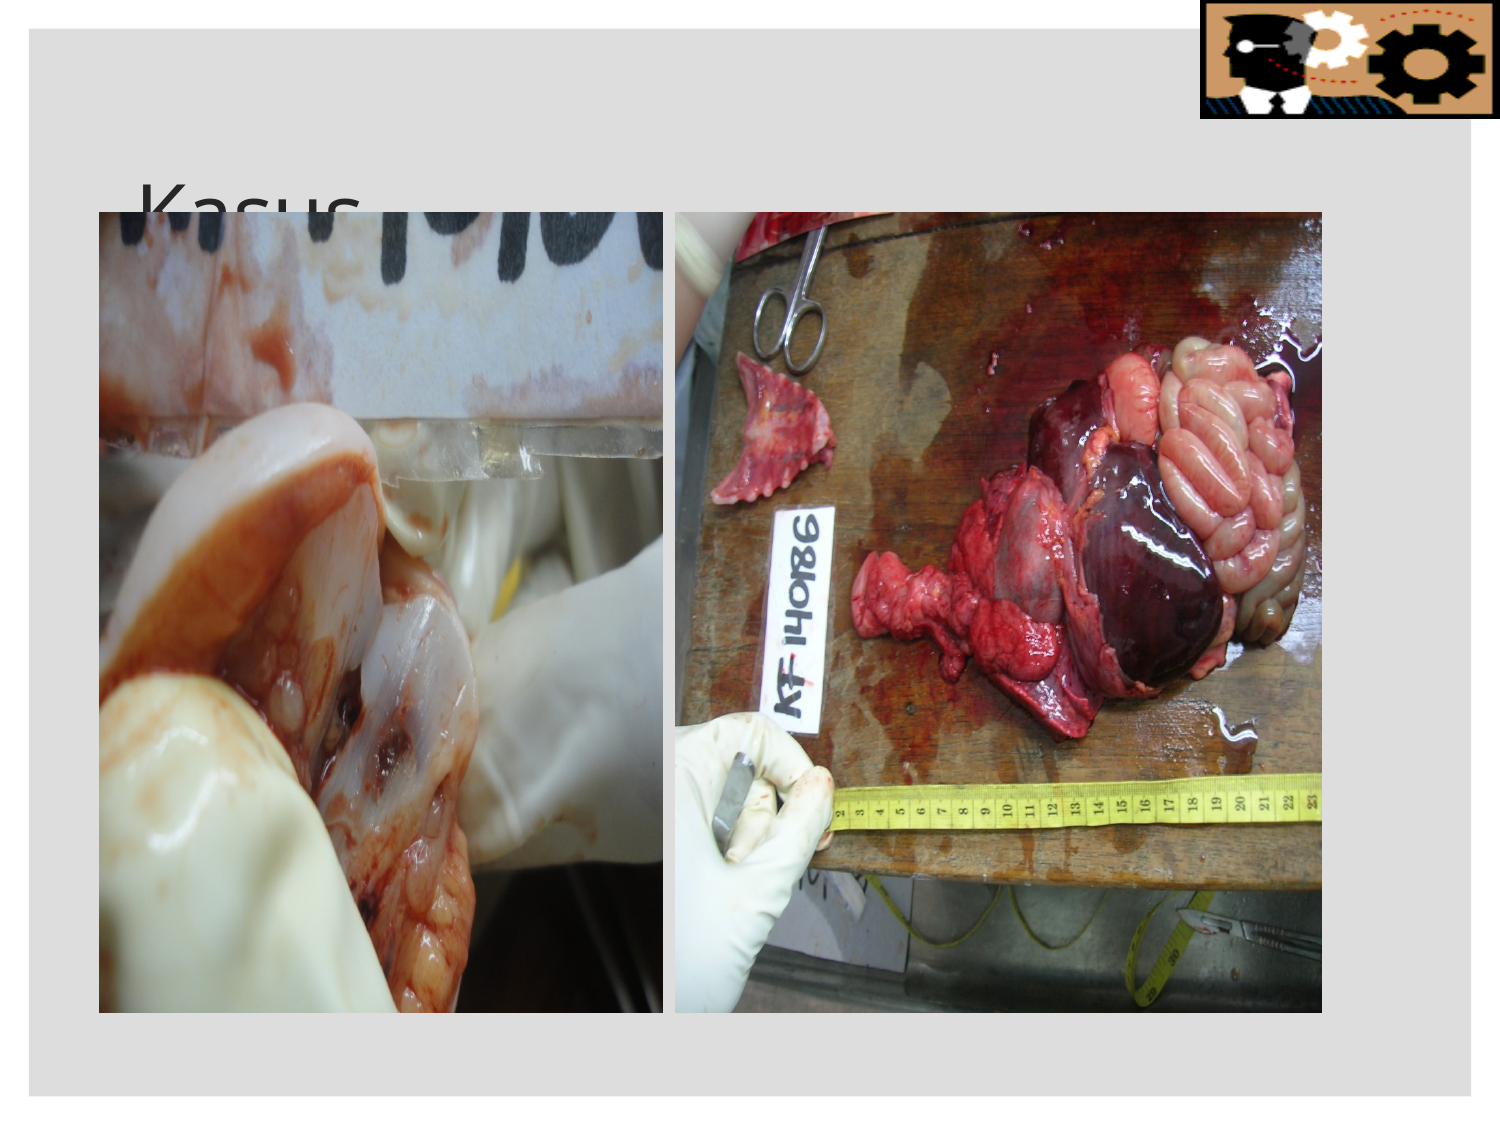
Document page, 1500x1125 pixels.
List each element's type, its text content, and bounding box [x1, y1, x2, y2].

picture [674, 212, 1322, 1013]
picture [1199, 0, 1500, 119]
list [99, 212, 663, 1013]
title Kasus [120, 105, 1380, 331]
